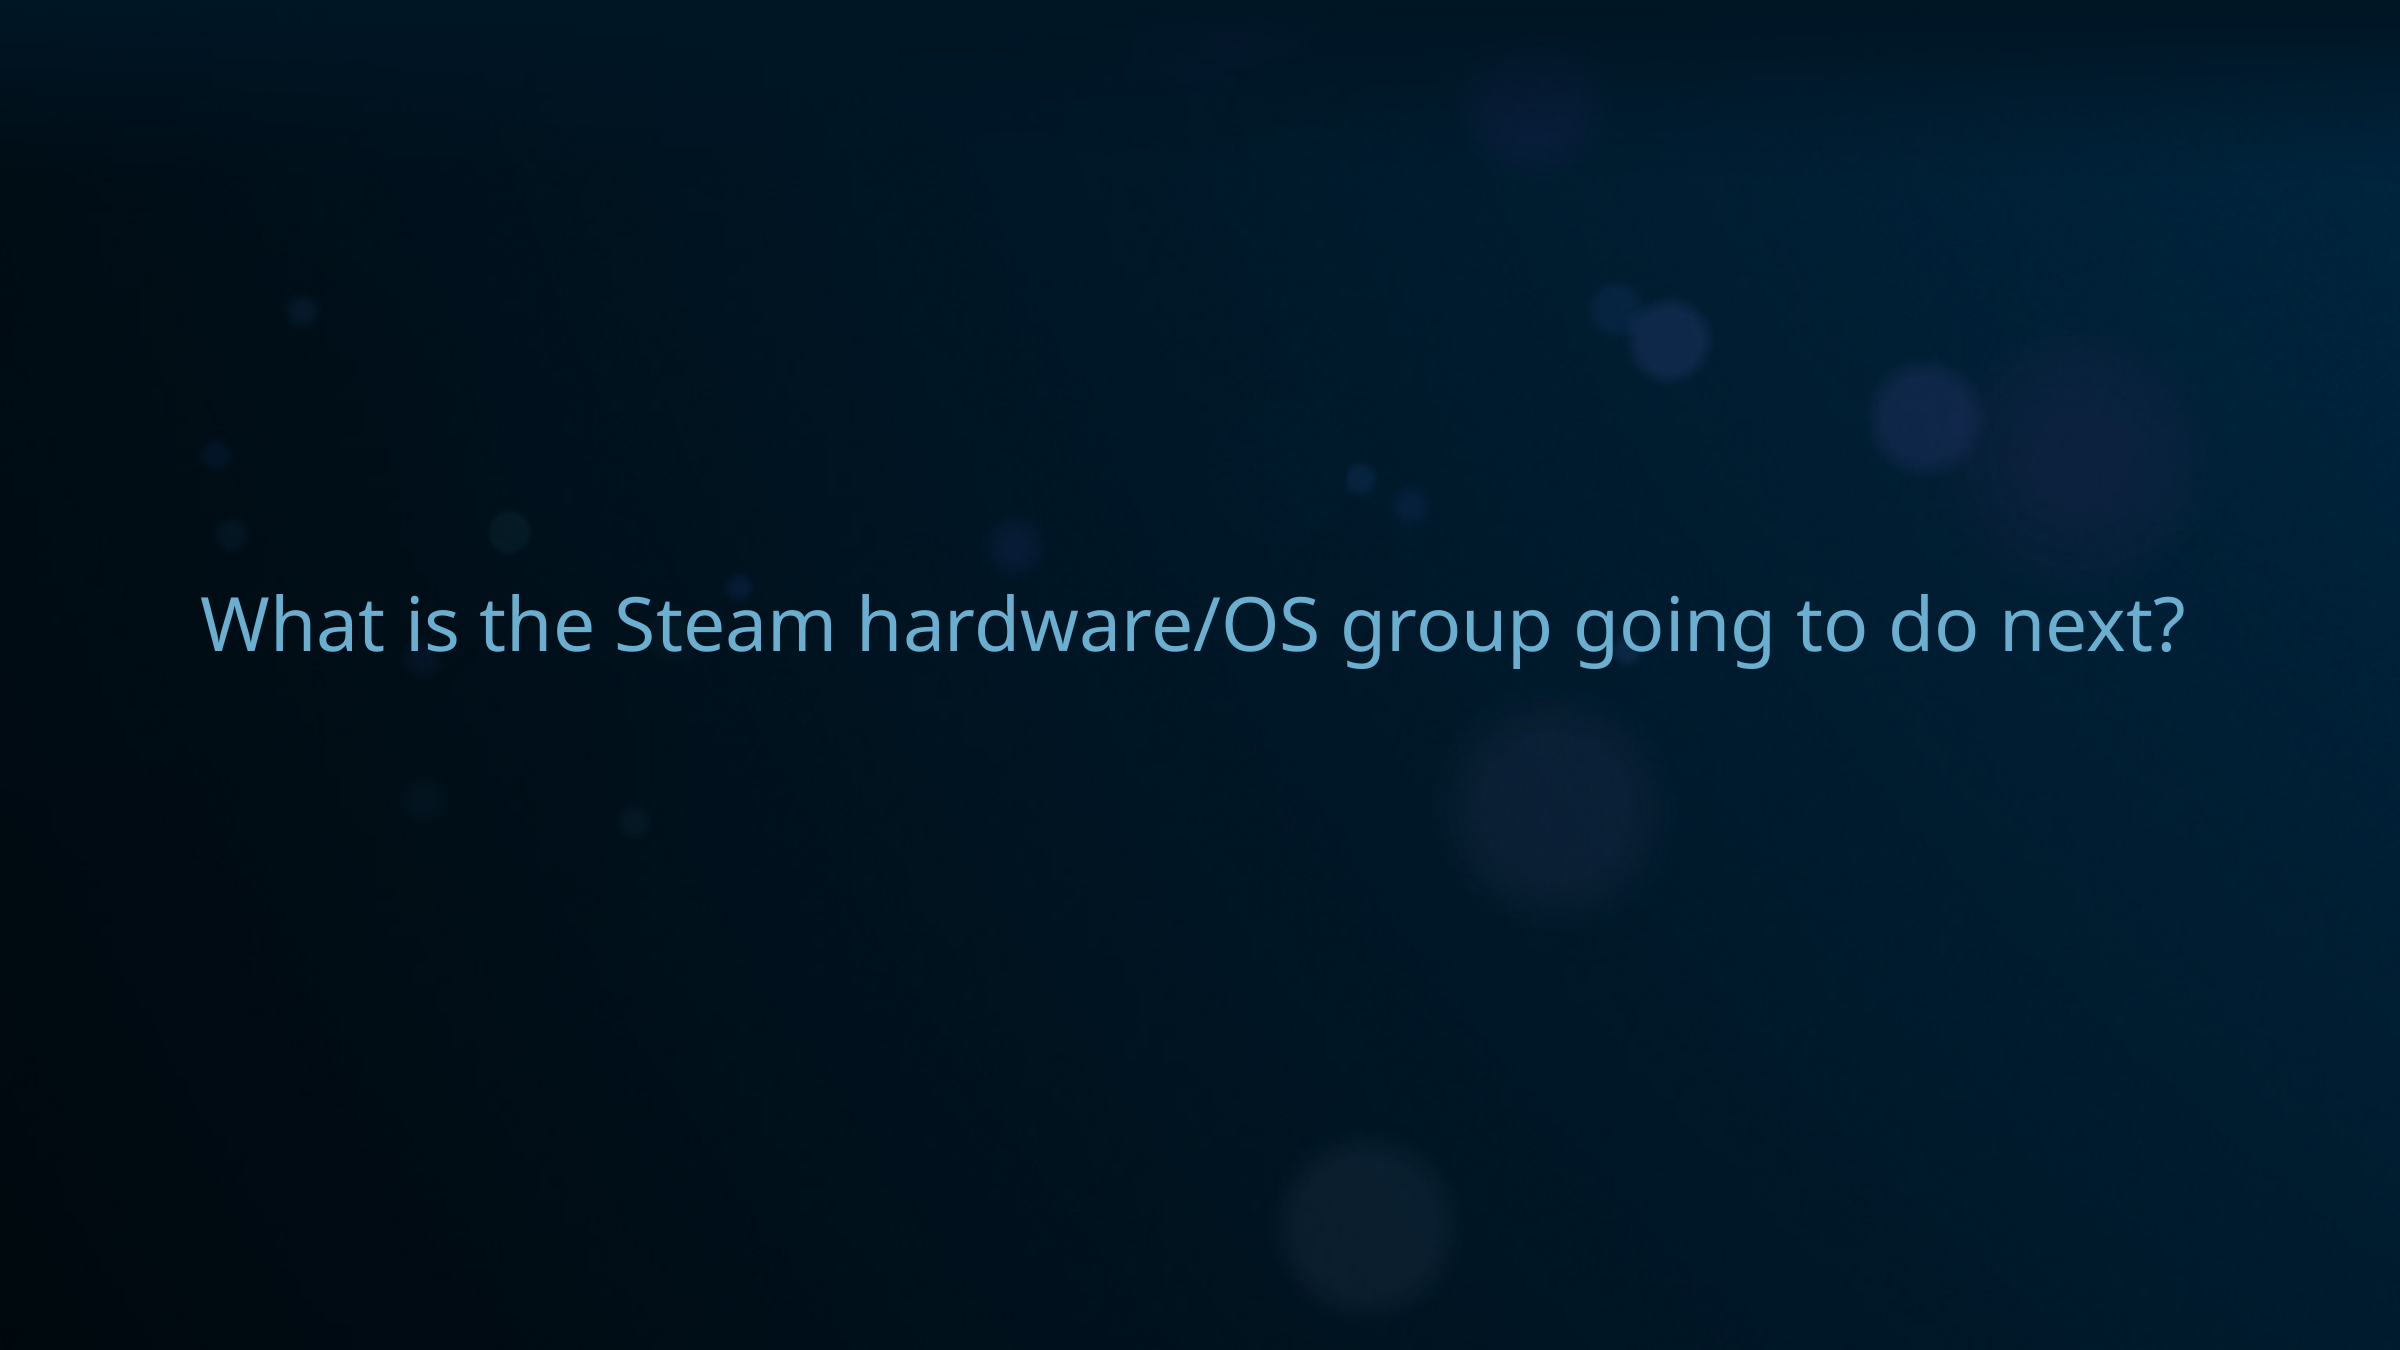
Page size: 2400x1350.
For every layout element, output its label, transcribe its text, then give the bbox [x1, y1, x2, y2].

text_box What is the Steam hardware/OS group going to do next? [186, 584, 2202, 674]
picture [0, 0, 2400, 1350]
